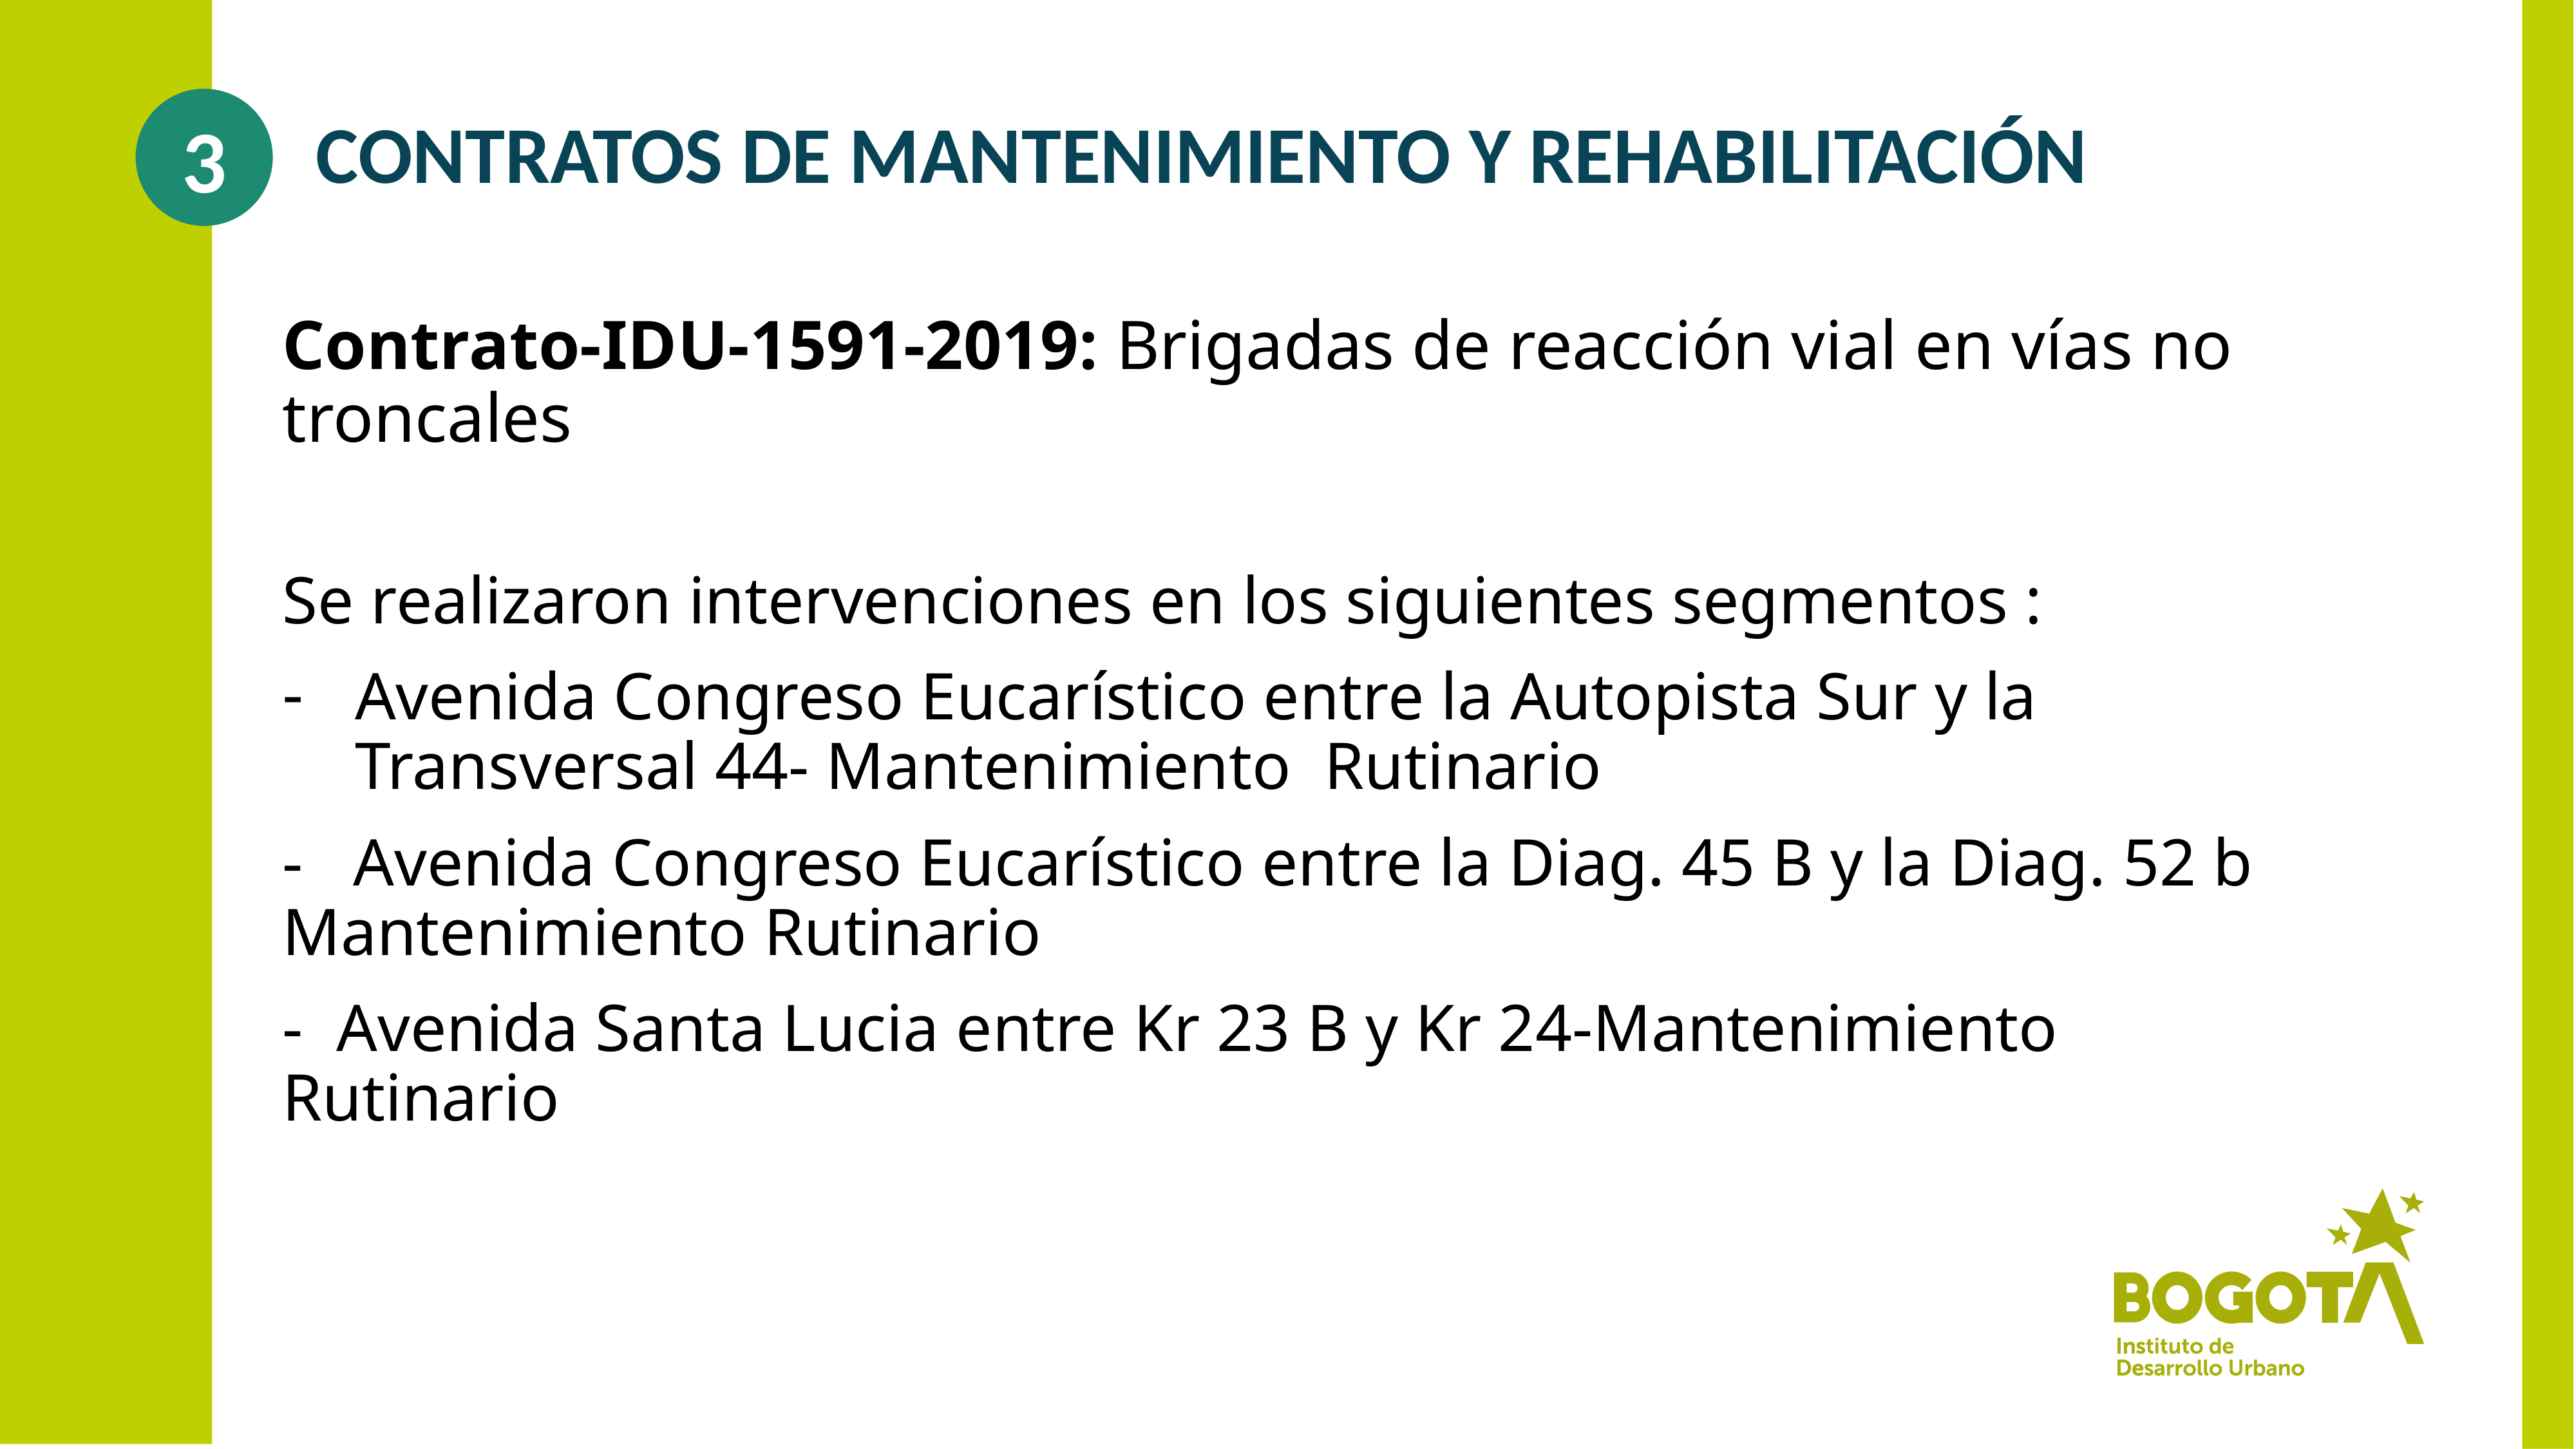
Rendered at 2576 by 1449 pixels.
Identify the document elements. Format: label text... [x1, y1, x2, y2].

text_box 3 [135, 88, 274, 227]
picture [0, 0, 2576, 1449]
text_box CONTRATOS DE MANTENIMIENTO Y REHABILITACIÓN [306, 30, 2134, 285]
text_box Contrato-IDU-1591-2019: Brigadas de reacción vial en vías no troncales Se realizaron intervenciones en los siguientes segmentos : Avenida Congreso Eucarístico entre la Autopista Sur y la Transversal 44- Mantenimiento Rutinario - Avenida Congreso Eucarístico entre la Diag. 45 B y la Diag. 52 b Mantenimiento Rutinario - Avenida Santa Lucia entre Kr 23 B y Kr 24-Mantenimiento Rutinario [272, 307, 2323, 1176]
